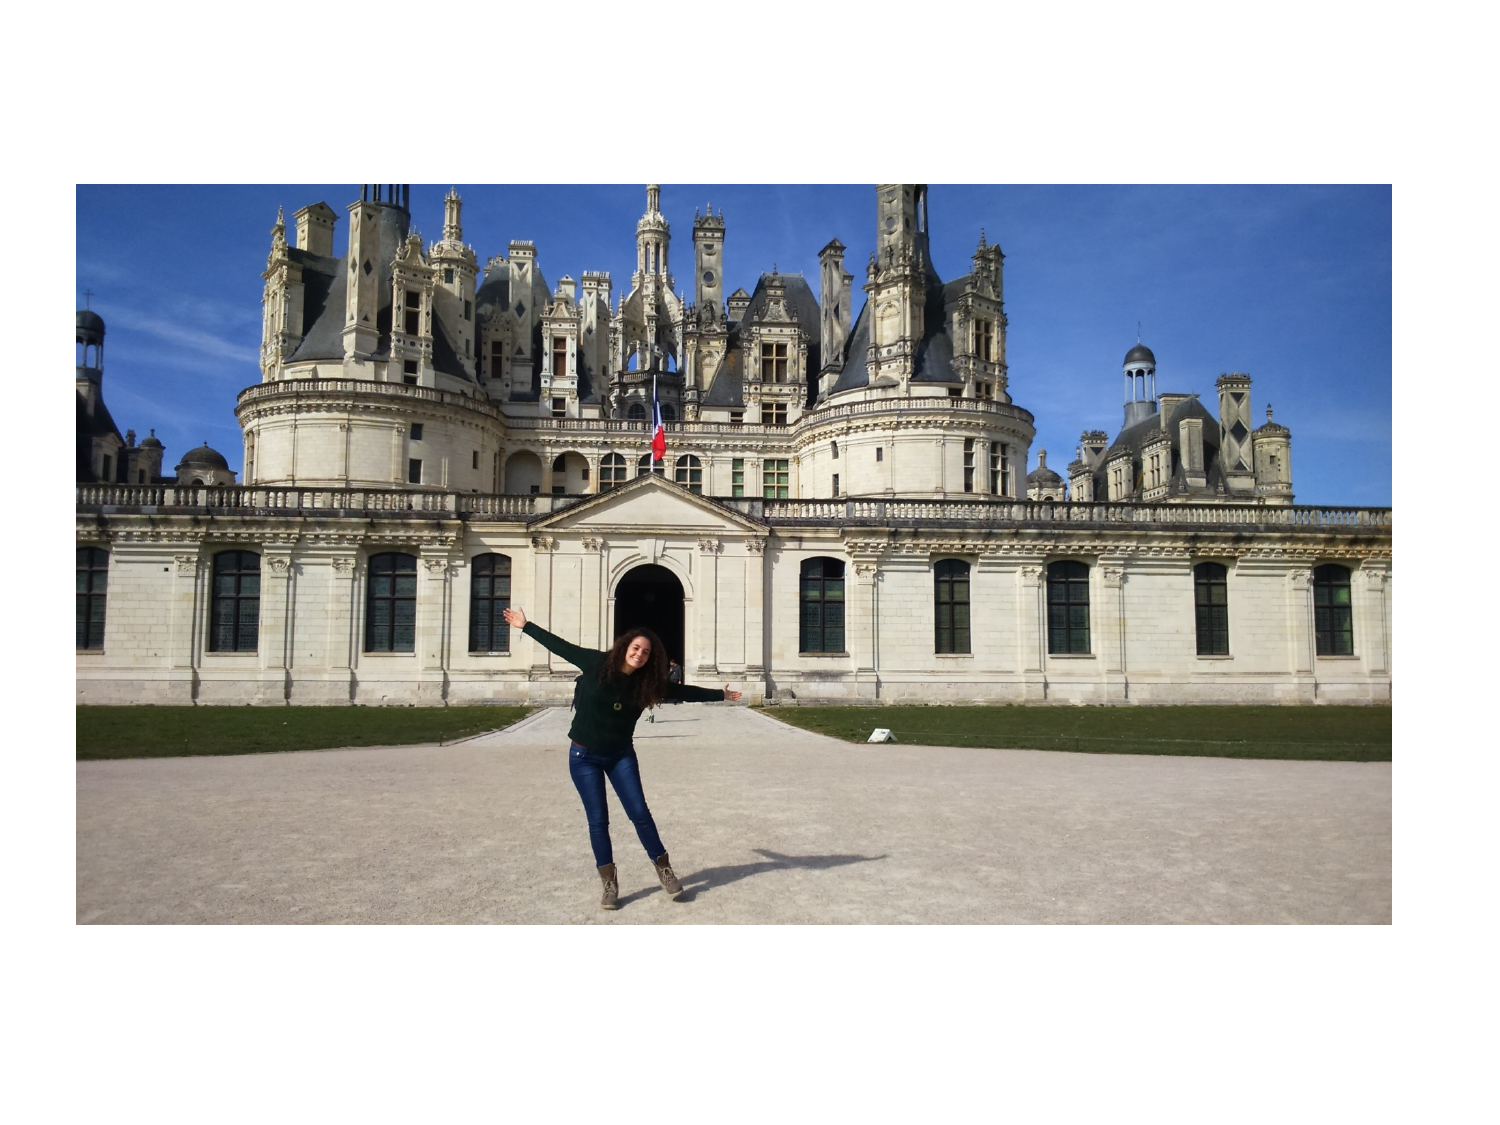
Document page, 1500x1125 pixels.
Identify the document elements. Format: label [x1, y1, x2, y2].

picture [76, 184, 1392, 925]
